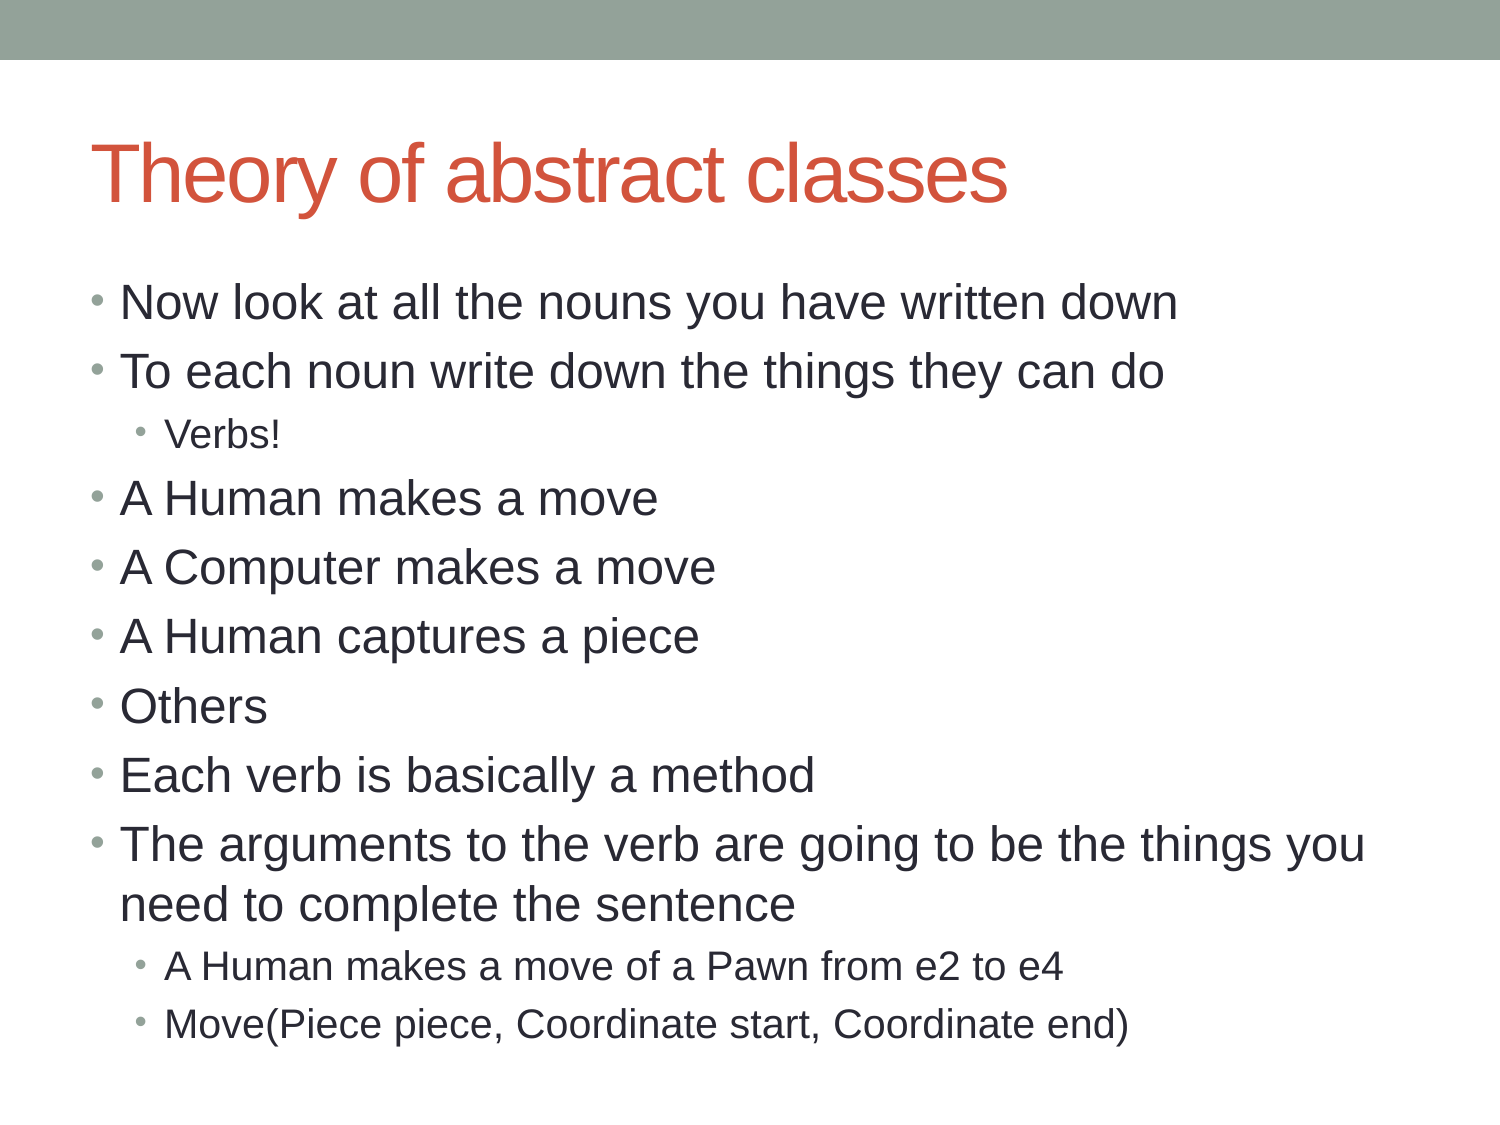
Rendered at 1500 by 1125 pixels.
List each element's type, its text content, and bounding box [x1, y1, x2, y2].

list Now look at all the nouns you have written down To each noun write down the things they can do Verbs! A Human makes a move A Computer makes a move A Human captures a piece Others Each verb is basically a method The arguments to the verb are going to be the things you need to complete the sentence A Human makes a move of a Pawn from e2 to e4 Move(Piece piece, Coordinate start, Coordinate end) [75, 262, 1425, 1063]
title Theory of abstract classes [75, 87, 1425, 250]
